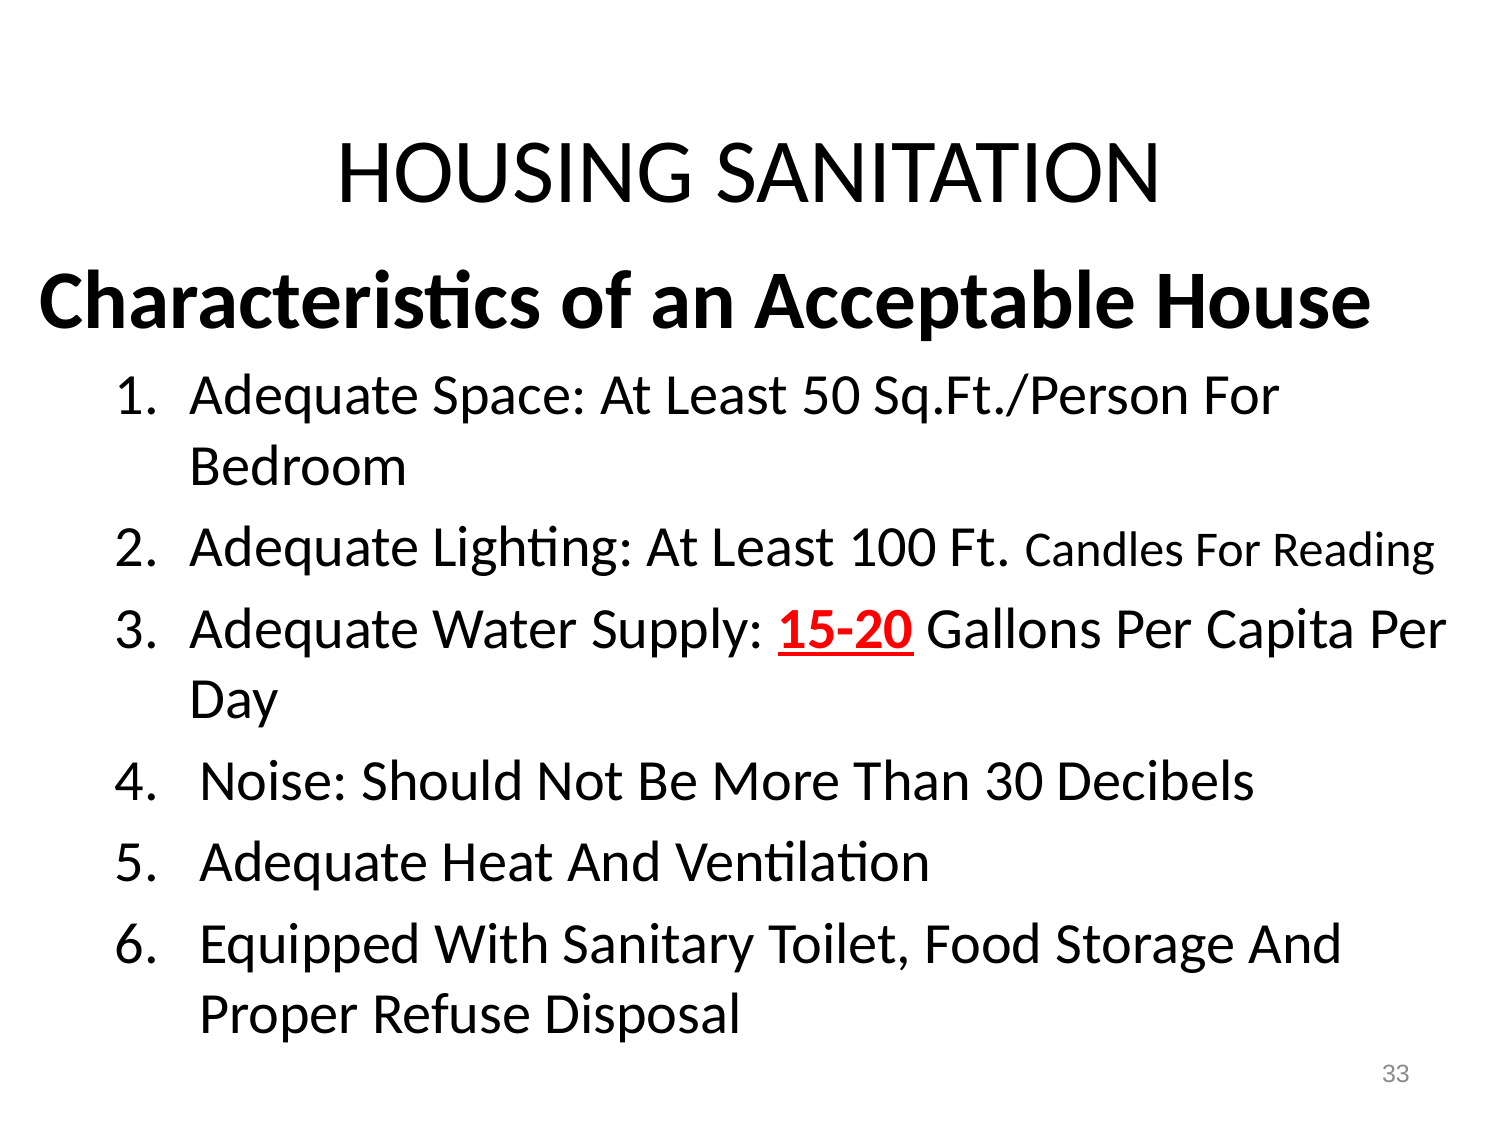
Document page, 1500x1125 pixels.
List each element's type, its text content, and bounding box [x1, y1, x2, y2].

slide_number 33 [1074, 1042, 1425, 1103]
list Characteristics of an Acceptable House Adequate Space: At Least 50 Sq.Ft./Person For Bedroom Adequate Lighting: At Least 100 Ft. Candles For Reading Adequate Water Supply: 15-20 Gallons Per Capita Per Day Noise: Should Not Be More Than 30 Decibels Adequate Heat And Ventilation Equipped With Sanitary Toilet, Food Storage And Proper Refuse Disposal [24, 237, 1476, 1063]
title HOUSING SANITATION [74, 99, 1426, 233]
